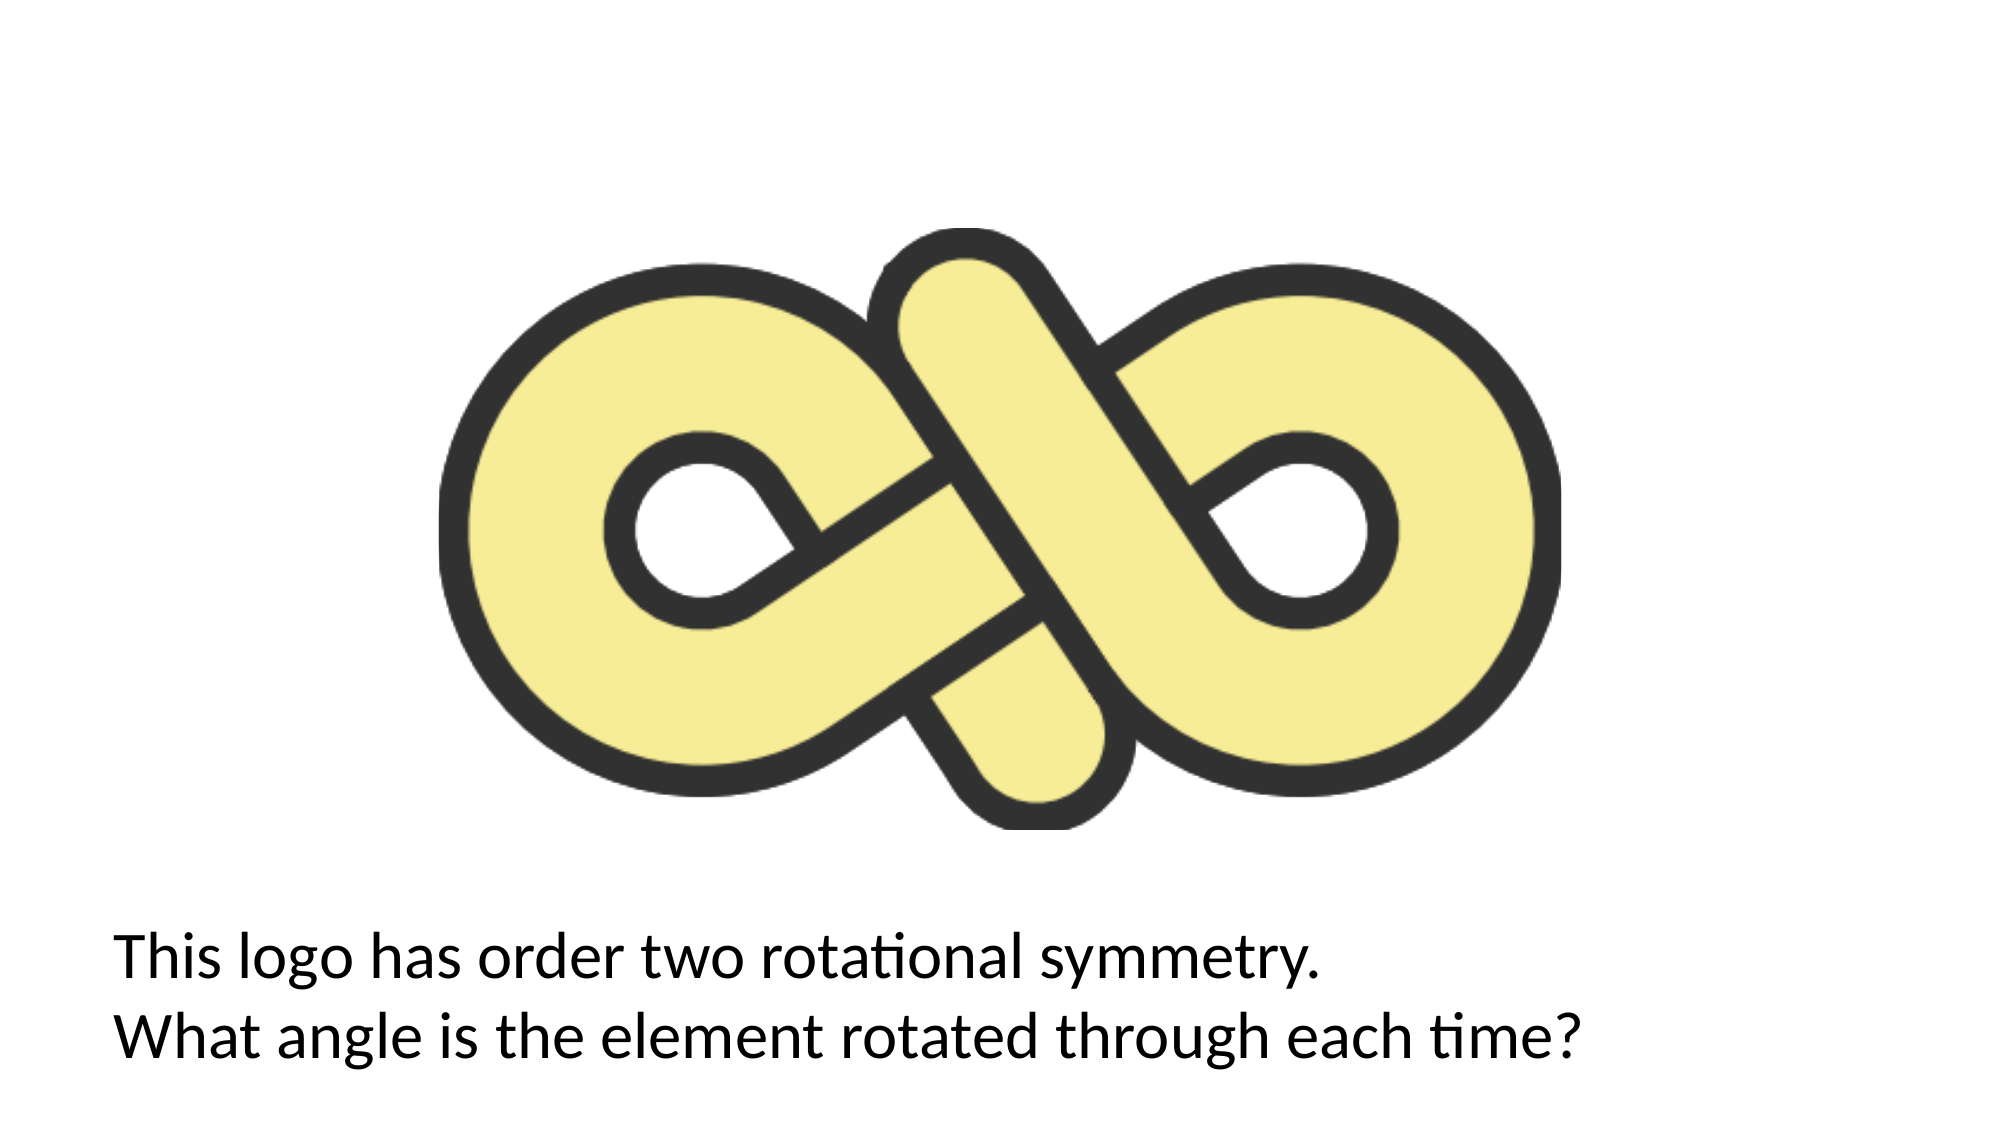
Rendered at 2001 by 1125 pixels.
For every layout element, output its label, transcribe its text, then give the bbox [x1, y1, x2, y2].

picture [438, 228, 1562, 830]
text_box This logo has order two rotational symmetry. What angle is the element rotated through each time? [99, 904, 1901, 1080]
